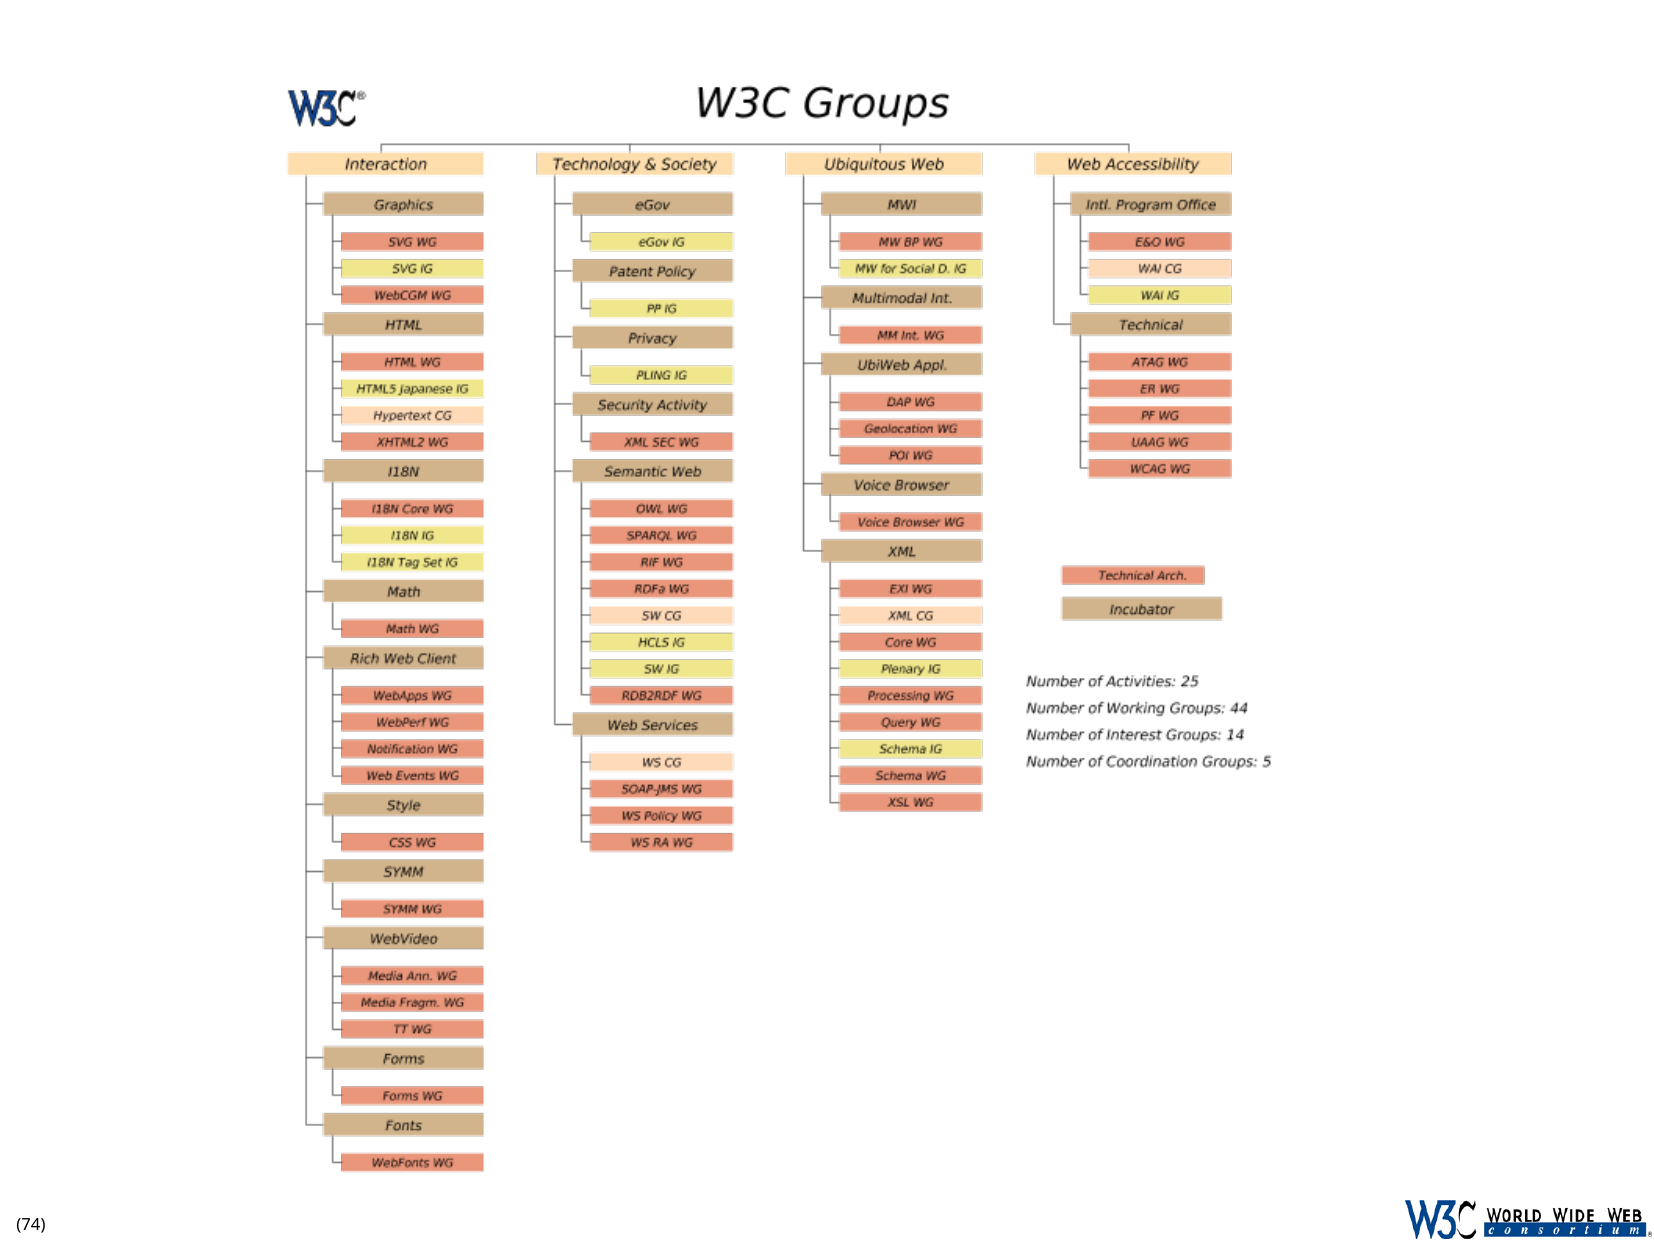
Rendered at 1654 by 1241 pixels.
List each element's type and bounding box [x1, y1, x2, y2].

picture [279, 64, 1374, 1176]
picture [1405, 1200, 1652, 1239]
